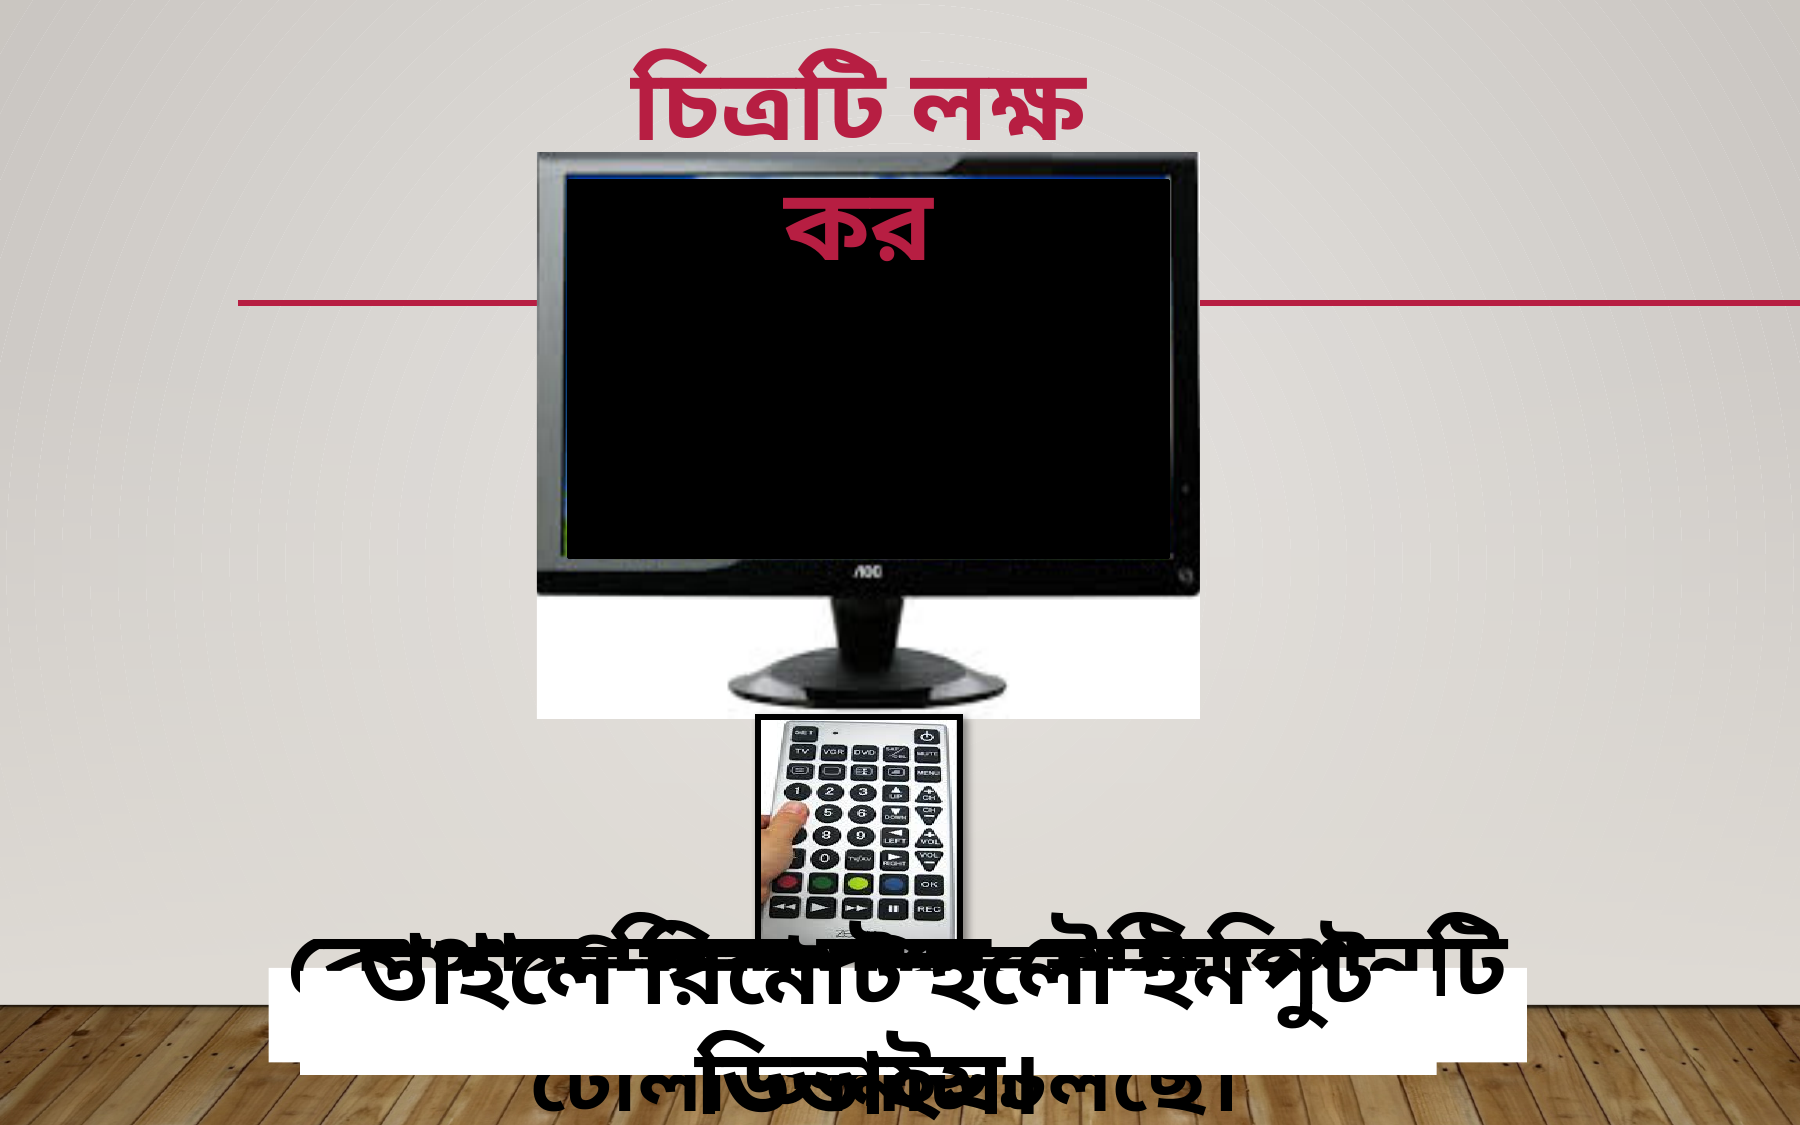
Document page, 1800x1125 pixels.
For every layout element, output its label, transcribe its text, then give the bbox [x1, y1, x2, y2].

text_box কোথায় ক্লিক করে টেলিভিশনটি চলছে? [268, 967, 1528, 1063]
picture [536, 151, 1201, 954]
text_box চিত্রটি লক্ষ কর [591, 33, 1127, 151]
text_box তাহলে রিমোট হলো ইনপুট ডিভাইস। [299, 970, 1437, 1076]
picture [0, 1005, 1800, 1125]
